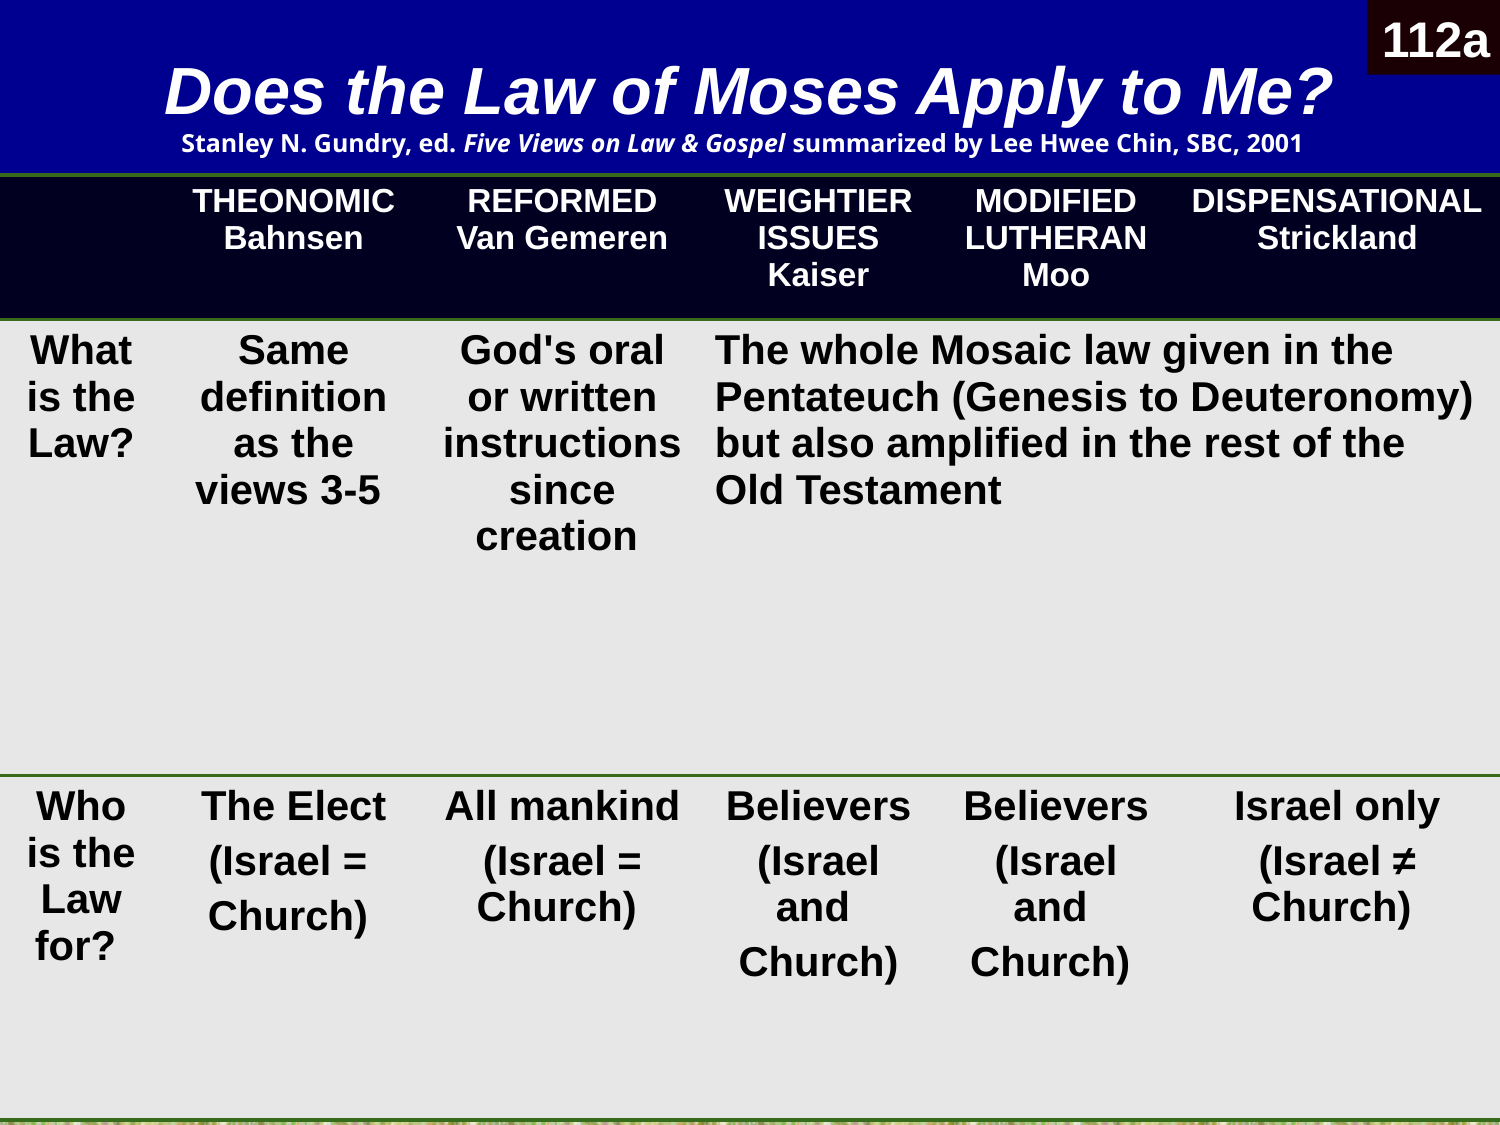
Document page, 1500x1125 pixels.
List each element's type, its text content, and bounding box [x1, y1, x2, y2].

table_cell The Elect (Israel = Church) [162, 777, 425, 1118]
table_header [0, 177, 162, 318]
table_header MODIFIED LUTHERAN Moo [937, 177, 1175, 318]
table_cell What is the Law? [0, 321, 162, 774]
table_header DISPENSATIONAL Strickland [1175, 177, 1500, 318]
text_box 112a [1367, 0, 1500, 75]
title Does the Law of Moses Apply to Me? [0, 0, 1500, 173]
table_cell Israel only (Israel ≠ Church) [1175, 777, 1500, 1118]
table_cell The whole Mosaic law given in the Pentateuch (Genesis to Deuteronomy) but also amplified in the rest of the Old Testament [700, 321, 1500, 774]
table_cell Believers (Israel and Church) [700, 777, 937, 1118]
table_header WEIGHTIER ISSUES Kaiser [700, 177, 937, 318]
text_box Stanley N. Gundry, ed. Five Views on Law & Gospel summarized by Lee Hwee Chin, SBC, 2001 [0, 127, 1493, 158]
table_cell Believers (Israel and Church) [937, 777, 1175, 1118]
table_header REFORMED Van Gemeren [425, 177, 700, 318]
table_cell Who is the Law for? [0, 777, 162, 1118]
table_cell God's oral or written instructions since creation [425, 321, 700, 774]
table_header THEONOMIC Bahnsen [162, 177, 425, 318]
table_cell All mankind (Israel = Church) [425, 777, 700, 1118]
table_cell Same definition as the views 3-5 [162, 321, 425, 774]
